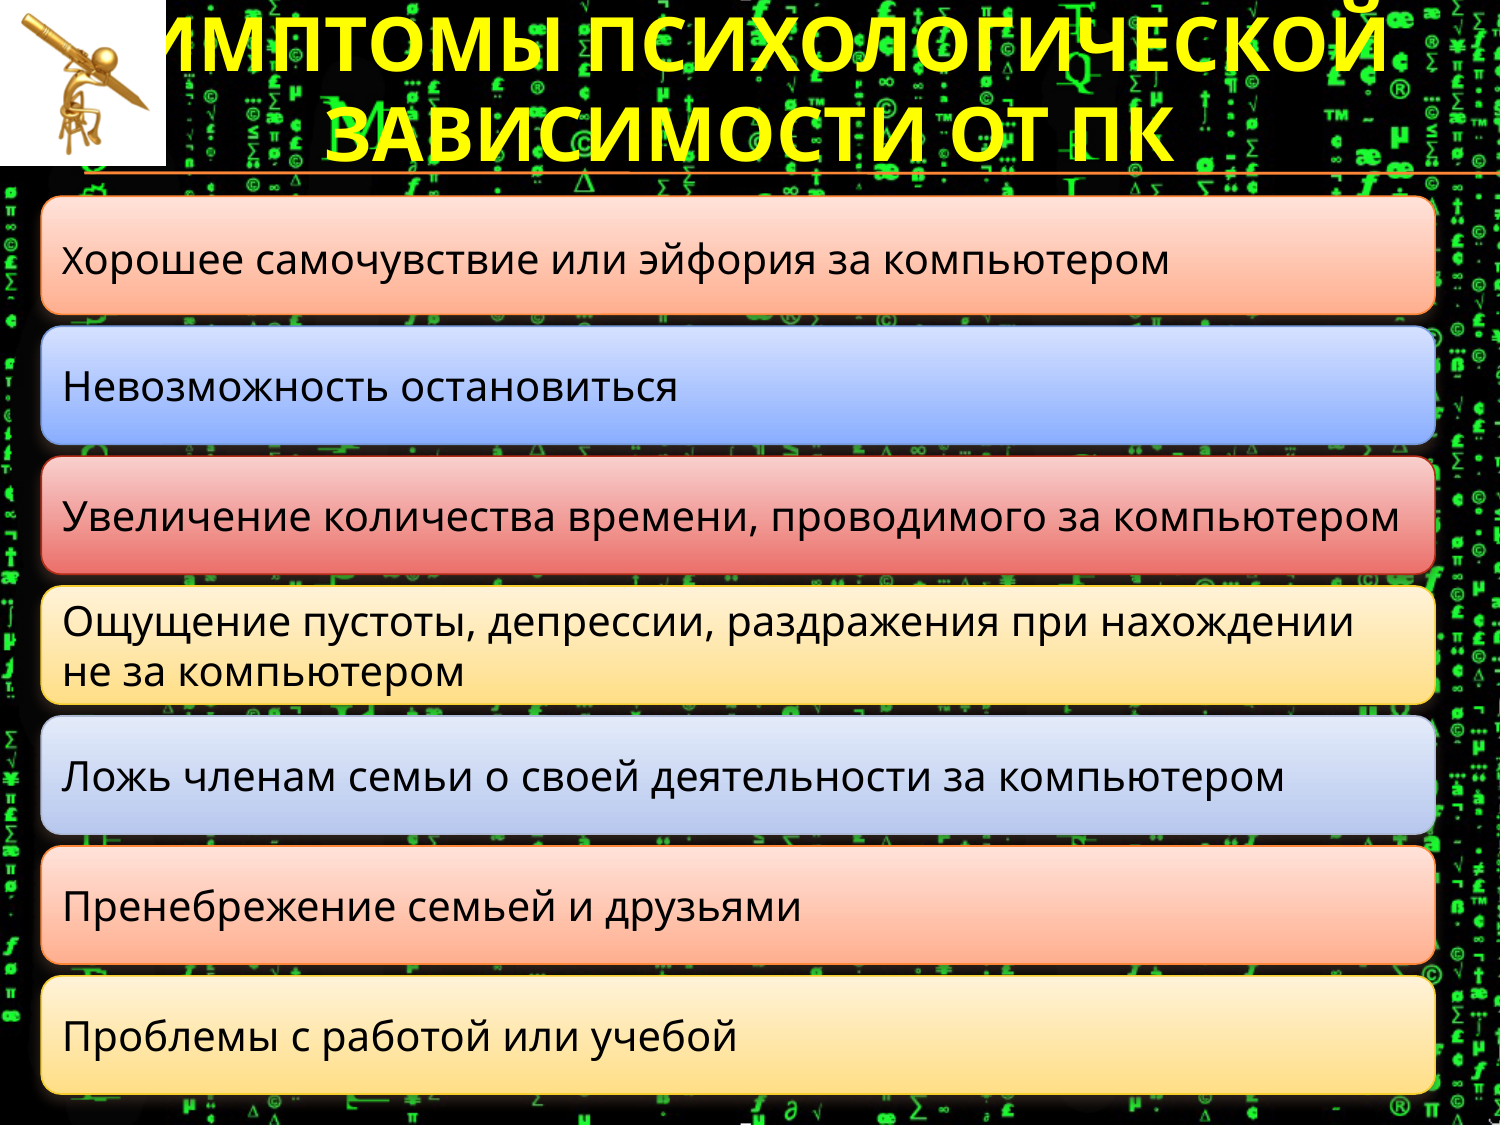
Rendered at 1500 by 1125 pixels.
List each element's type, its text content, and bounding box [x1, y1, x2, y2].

text_box Пренебрежение семьей и друзьями [40, 845, 1436, 965]
picture [0, 0, 166, 167]
text_box Увеличение количества времени, проводимого за компьютером [40, 455, 1436, 576]
text_box Проблемы с работой или учебой [40, 975, 1436, 1095]
picture [0, 173, 1500, 1125]
text_box Невозможность остановиться [40, 325, 1436, 446]
text_box Ощущение пустоты, депрессии, раздражения при нахождении не за компьютером [40, 585, 1436, 705]
text_box Ложь членам семьи о своей деятельности за компьютером [40, 715, 1436, 835]
title Симптомы психологической зависимости от пк [168, 0, 1500, 173]
text_box Хорошее самочувствие или эйфория за компьютером [40, 195, 1436, 316]
